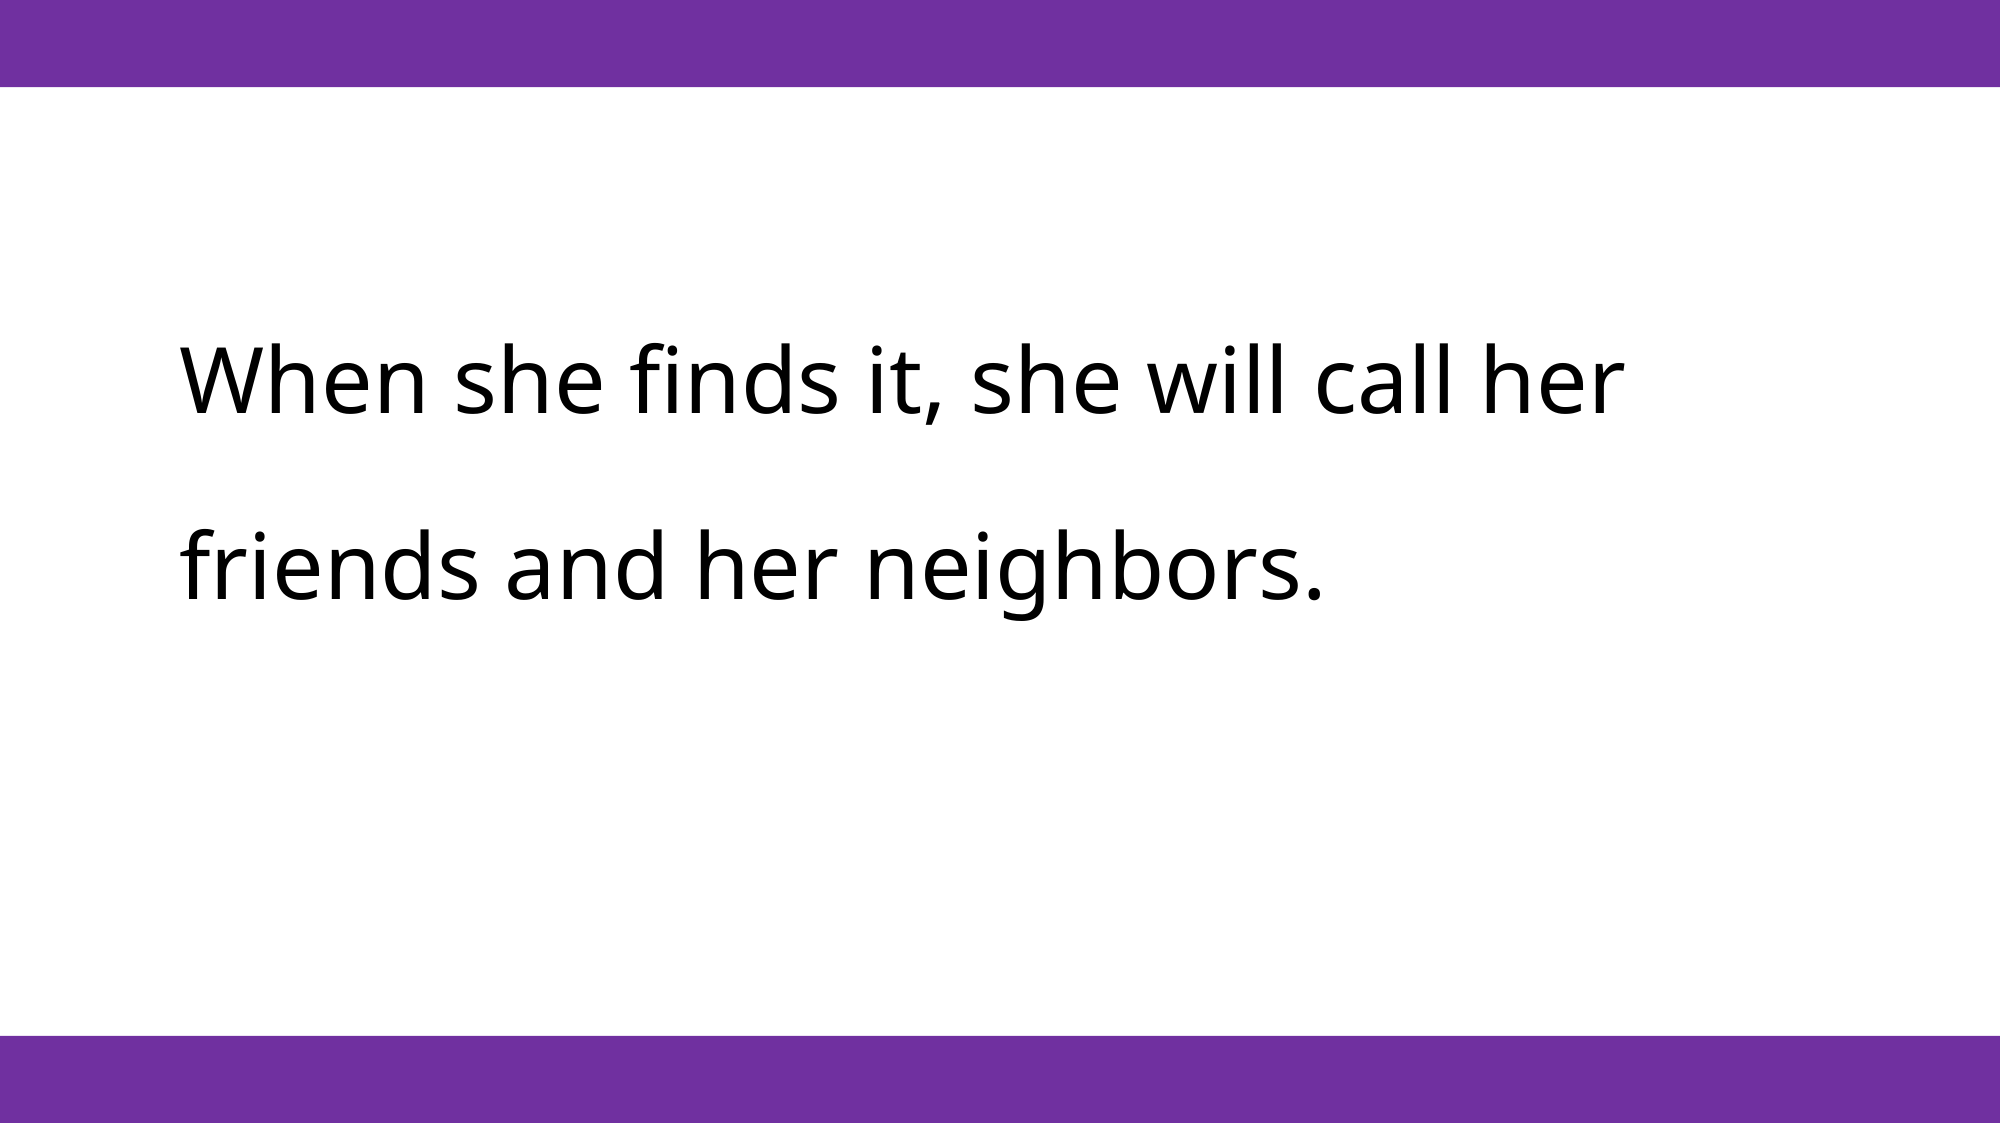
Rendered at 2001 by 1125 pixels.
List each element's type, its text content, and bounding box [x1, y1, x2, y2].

text_box [0, 0, 2000, 88]
text_box When she finds it, she will call her friends and her neighbors. [164, 259, 1836, 652]
text_box [0, 1035, 2000, 1124]
